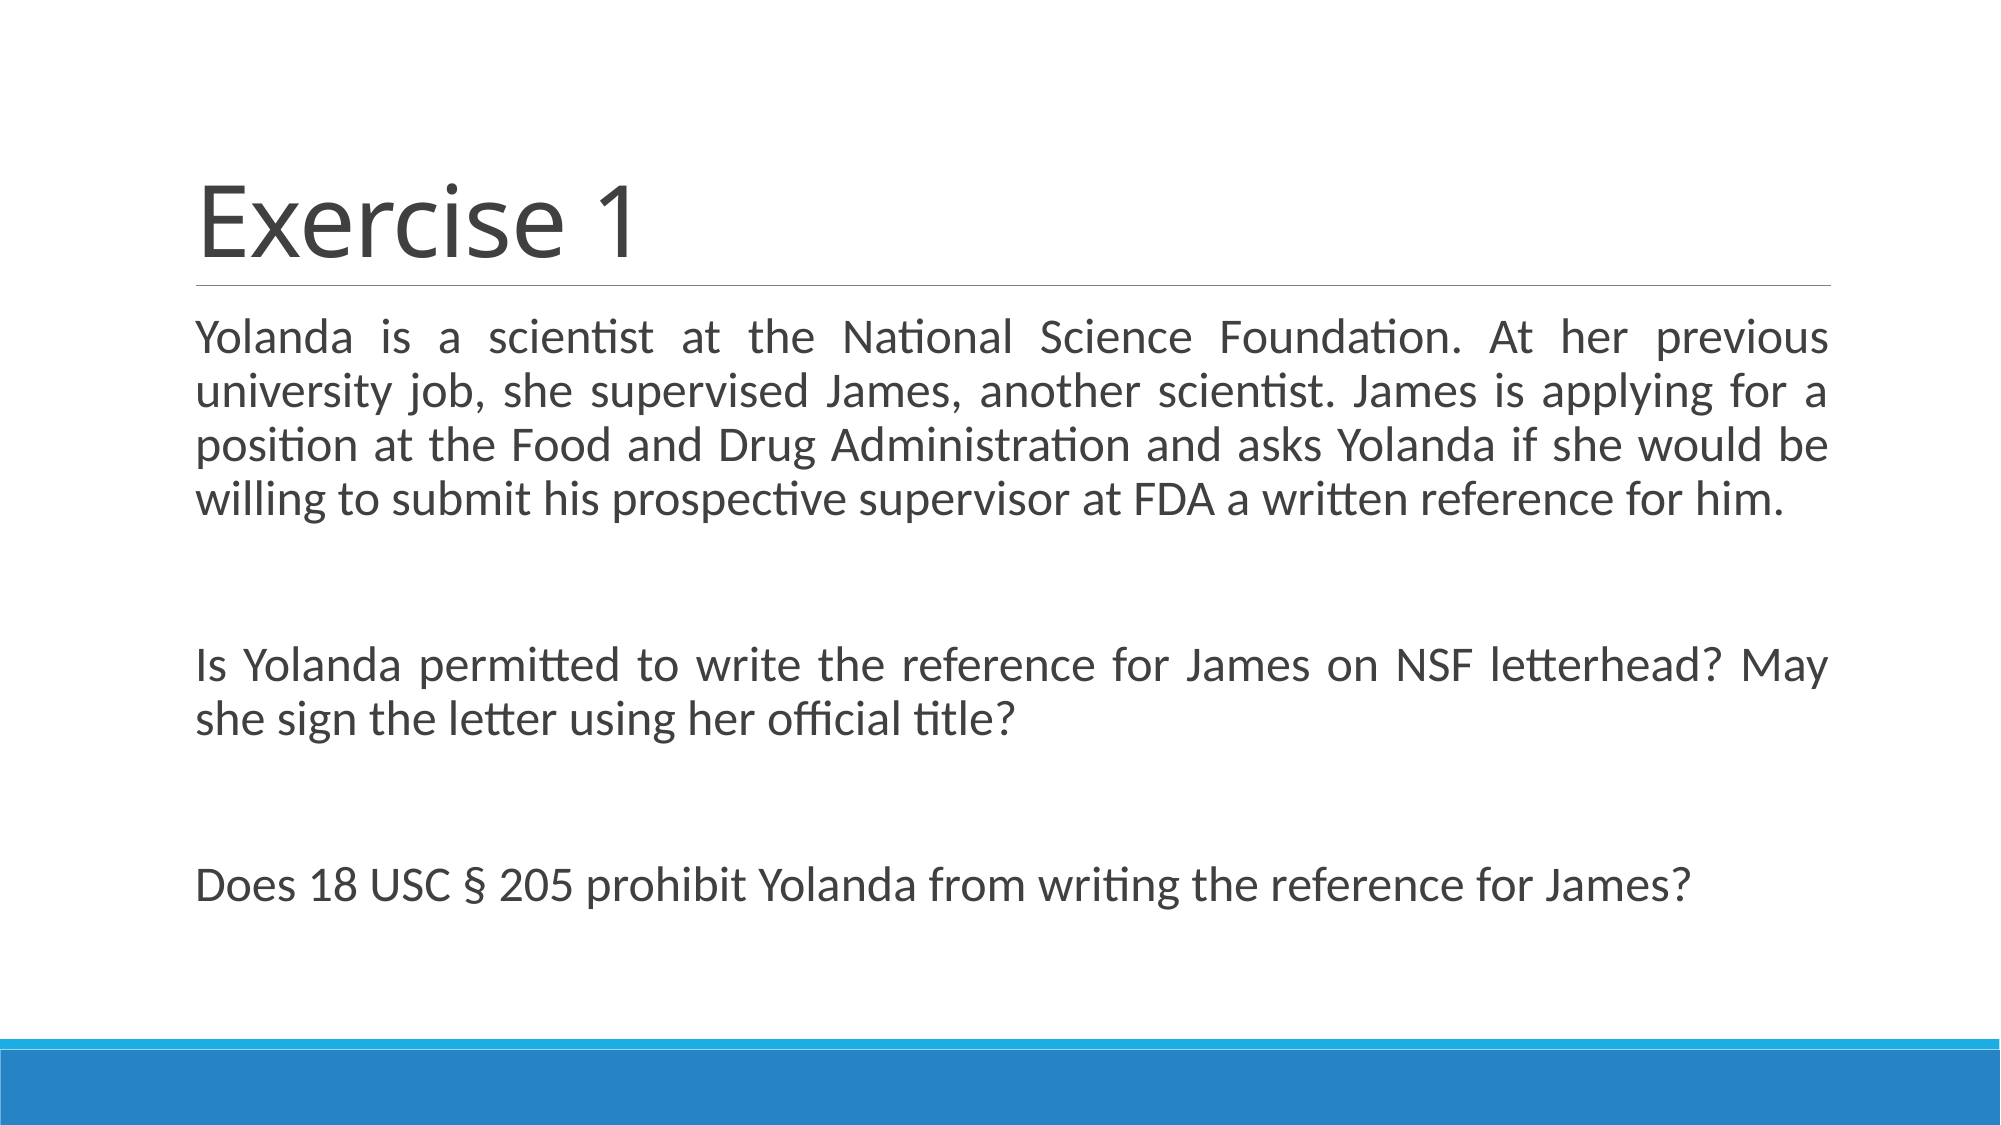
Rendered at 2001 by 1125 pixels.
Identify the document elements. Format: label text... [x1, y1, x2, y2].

title Exercise 1 [180, 47, 1830, 285]
list Yolanda is a scientist at the National Science Foundation. At her previous university job, she supervised James, another scientist. James is applying for a position at the Food and Drug Administration and asks Yolanda if she would be willing to submit his prospective supervisor at FDA a written reference for him. Is Yolanda permitted to write the reference for James on NSF letterhead? May she sign the letter using her official title? Does 18 USC § 205 prohibit Yolanda from writing the reference for James? [180, 302, 1830, 963]
